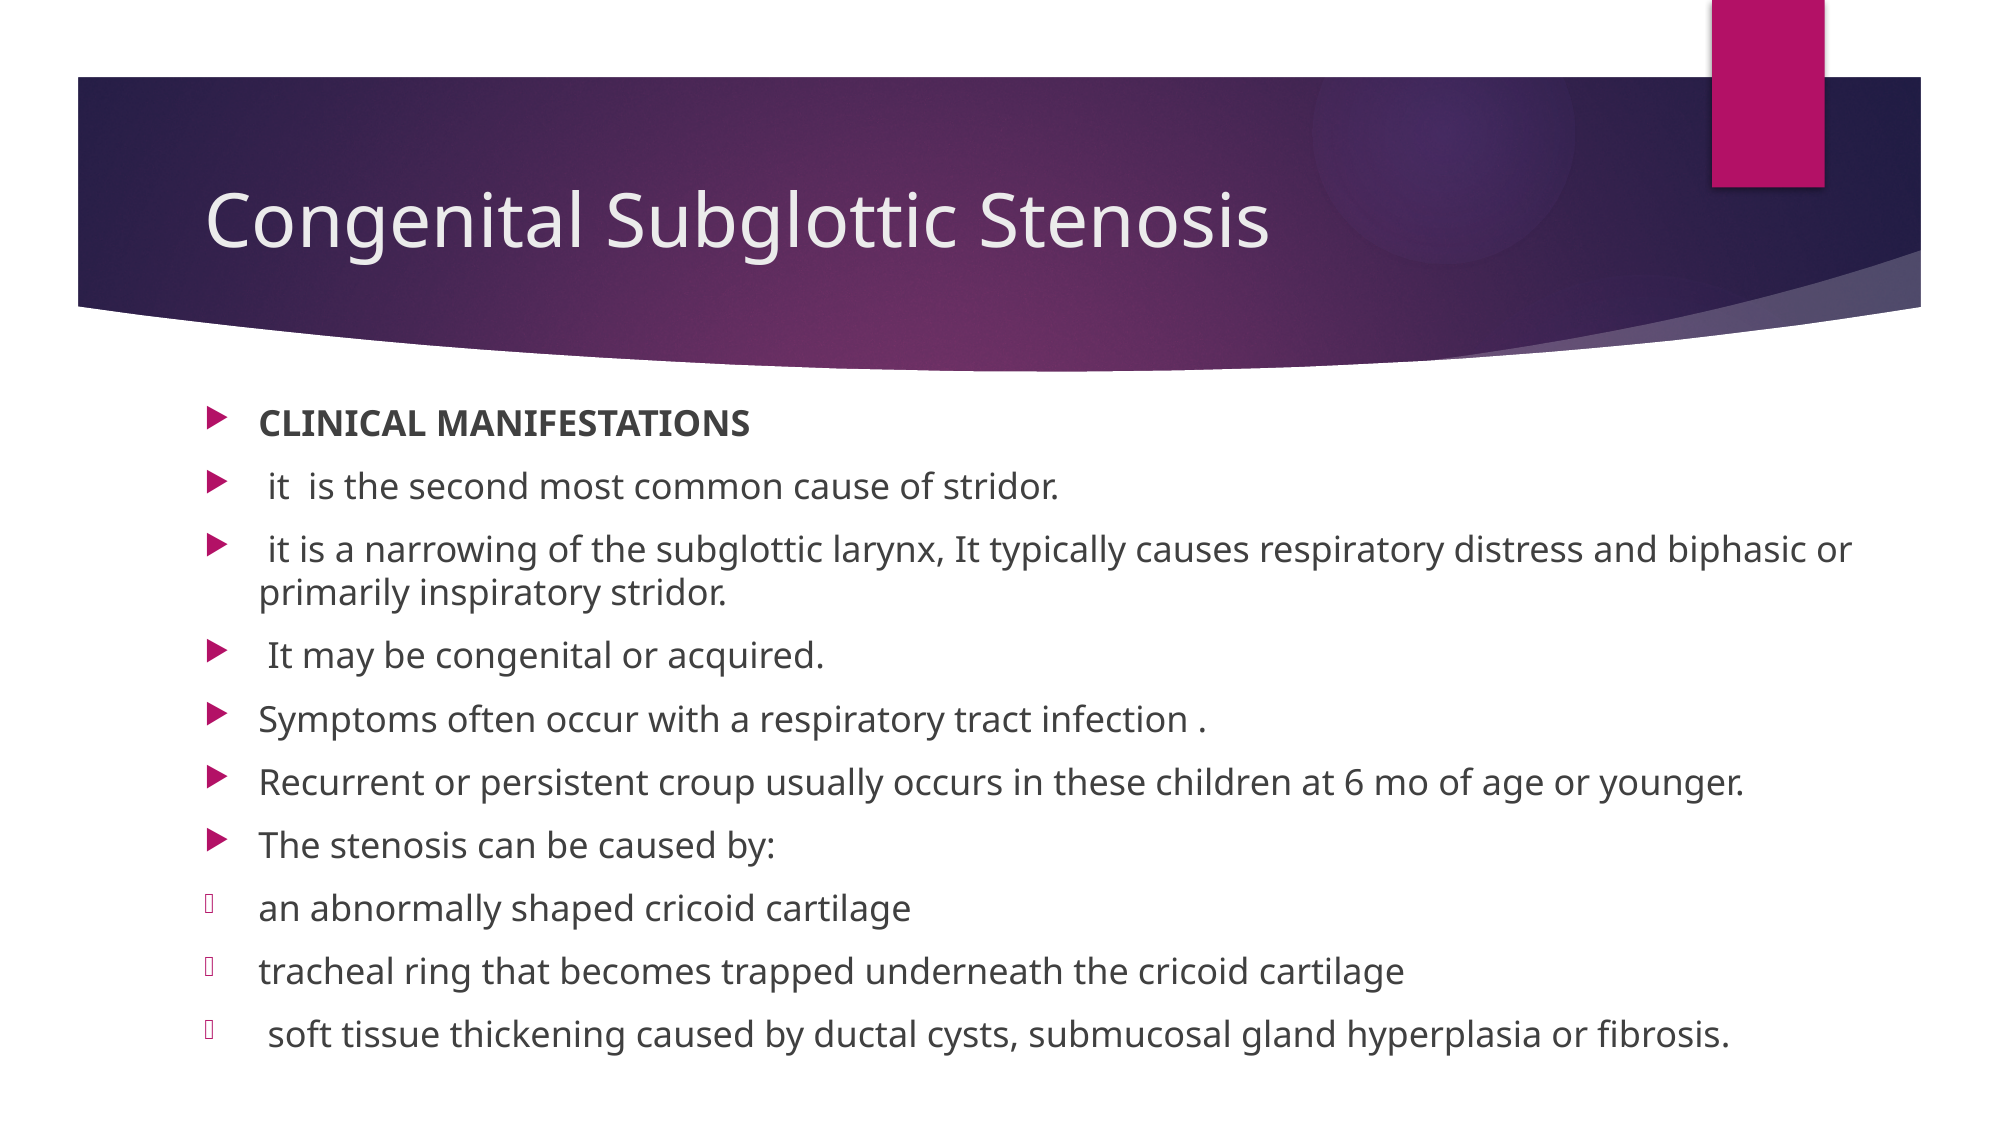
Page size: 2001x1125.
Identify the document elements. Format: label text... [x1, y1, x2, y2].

title Congenital Subglottic Stenosis [189, 159, 1627, 276]
list CLINICAL MANIFESTATIONS it is the second most common cause of stridor. it is a narrowing of the subglottic larynx, It typically causes respiratory distress and biphasic or primarily inspiratory stridor. It may be congenital or acquired. Symptoms often occur with a respiratory tract infection . Recurrent or persistent croup usually occurs in these children at 6 mo of age or younger. The stenosis can be caused by: an abnormally shaped cricoid cartilage tracheal ring that becomes trapped underneath the cricoid cartilage soft tissue thickening caused by ductal cysts, submucosal gland hyperplasia or fibrosis. [189, 393, 1900, 1063]
